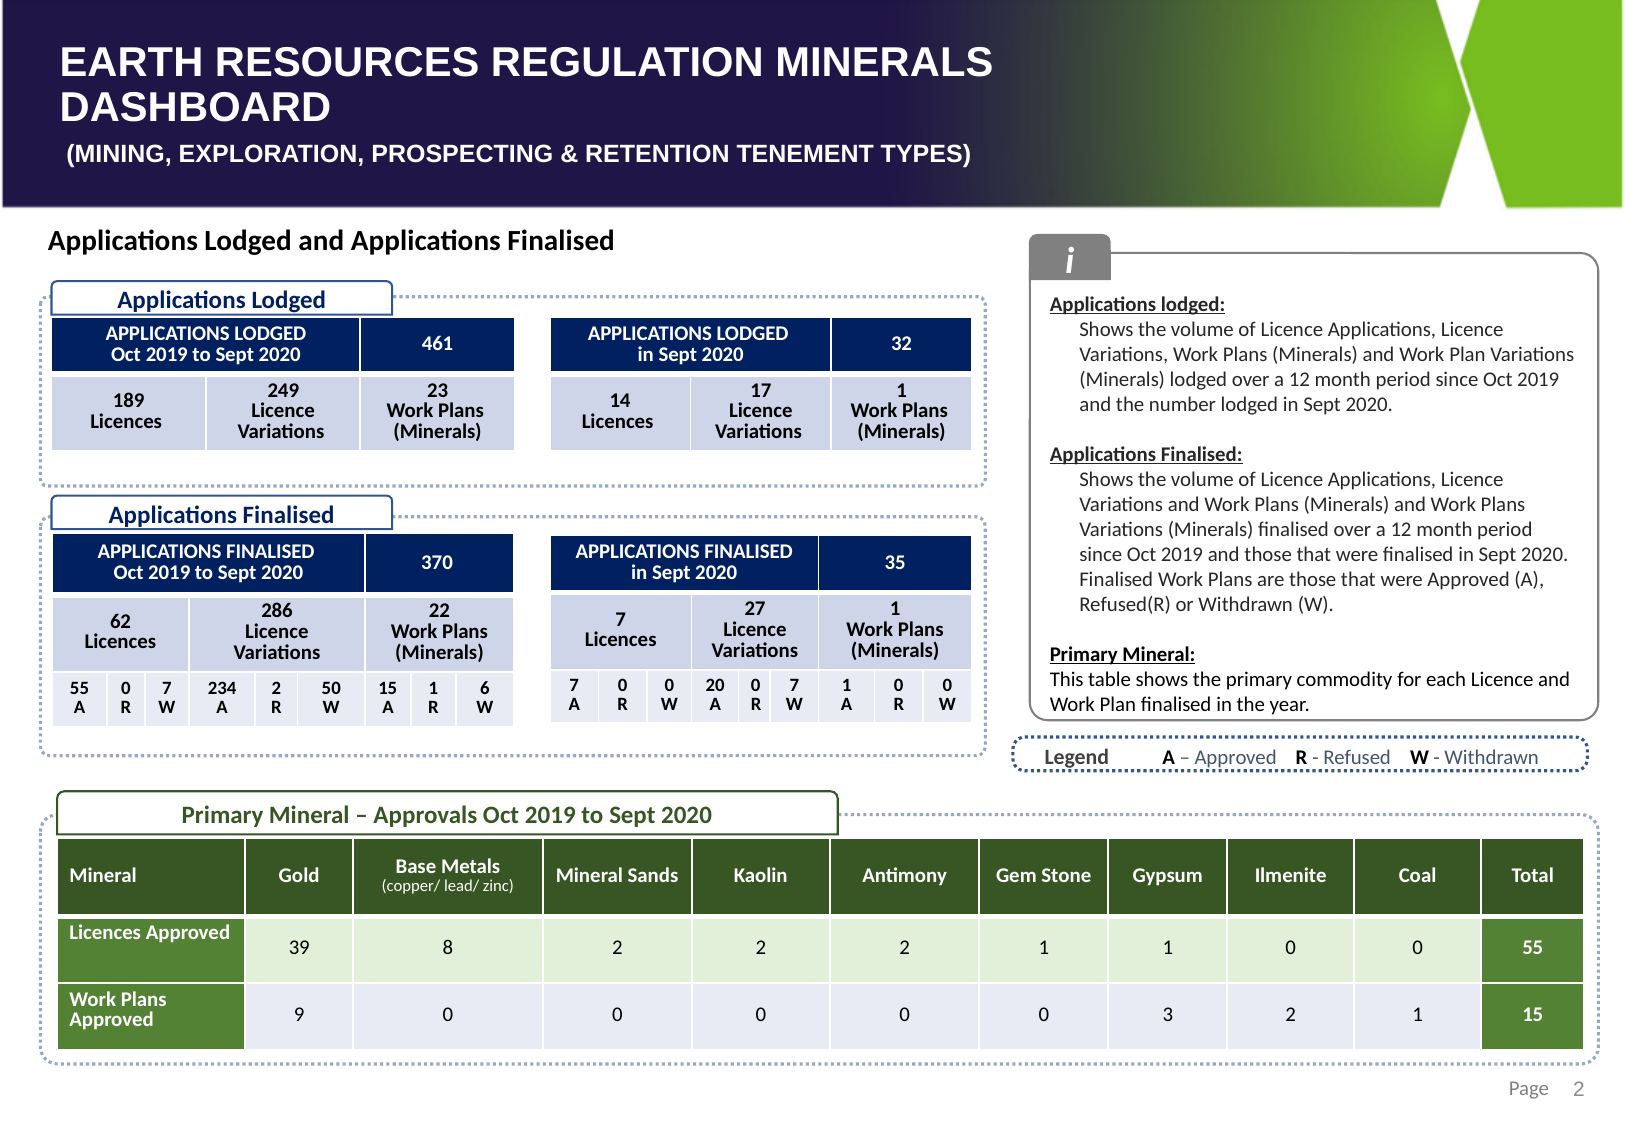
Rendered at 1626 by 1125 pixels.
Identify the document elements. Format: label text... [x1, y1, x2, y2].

slide_number 2 [1545, 1062, 1613, 1113]
text_box [39, 295, 987, 488]
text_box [1012, 735, 1592, 791]
text_box Applications Finalised [50, 494, 394, 531]
text_box [39, 515, 987, 757]
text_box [40, 791, 1599, 1064]
text_box Applications Lodged and Applications Finalised [32, 221, 1151, 268]
picture [0, 0, 1625, 212]
text_box Applications Lodged [50, 280, 394, 316]
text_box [1029, 234, 1599, 721]
